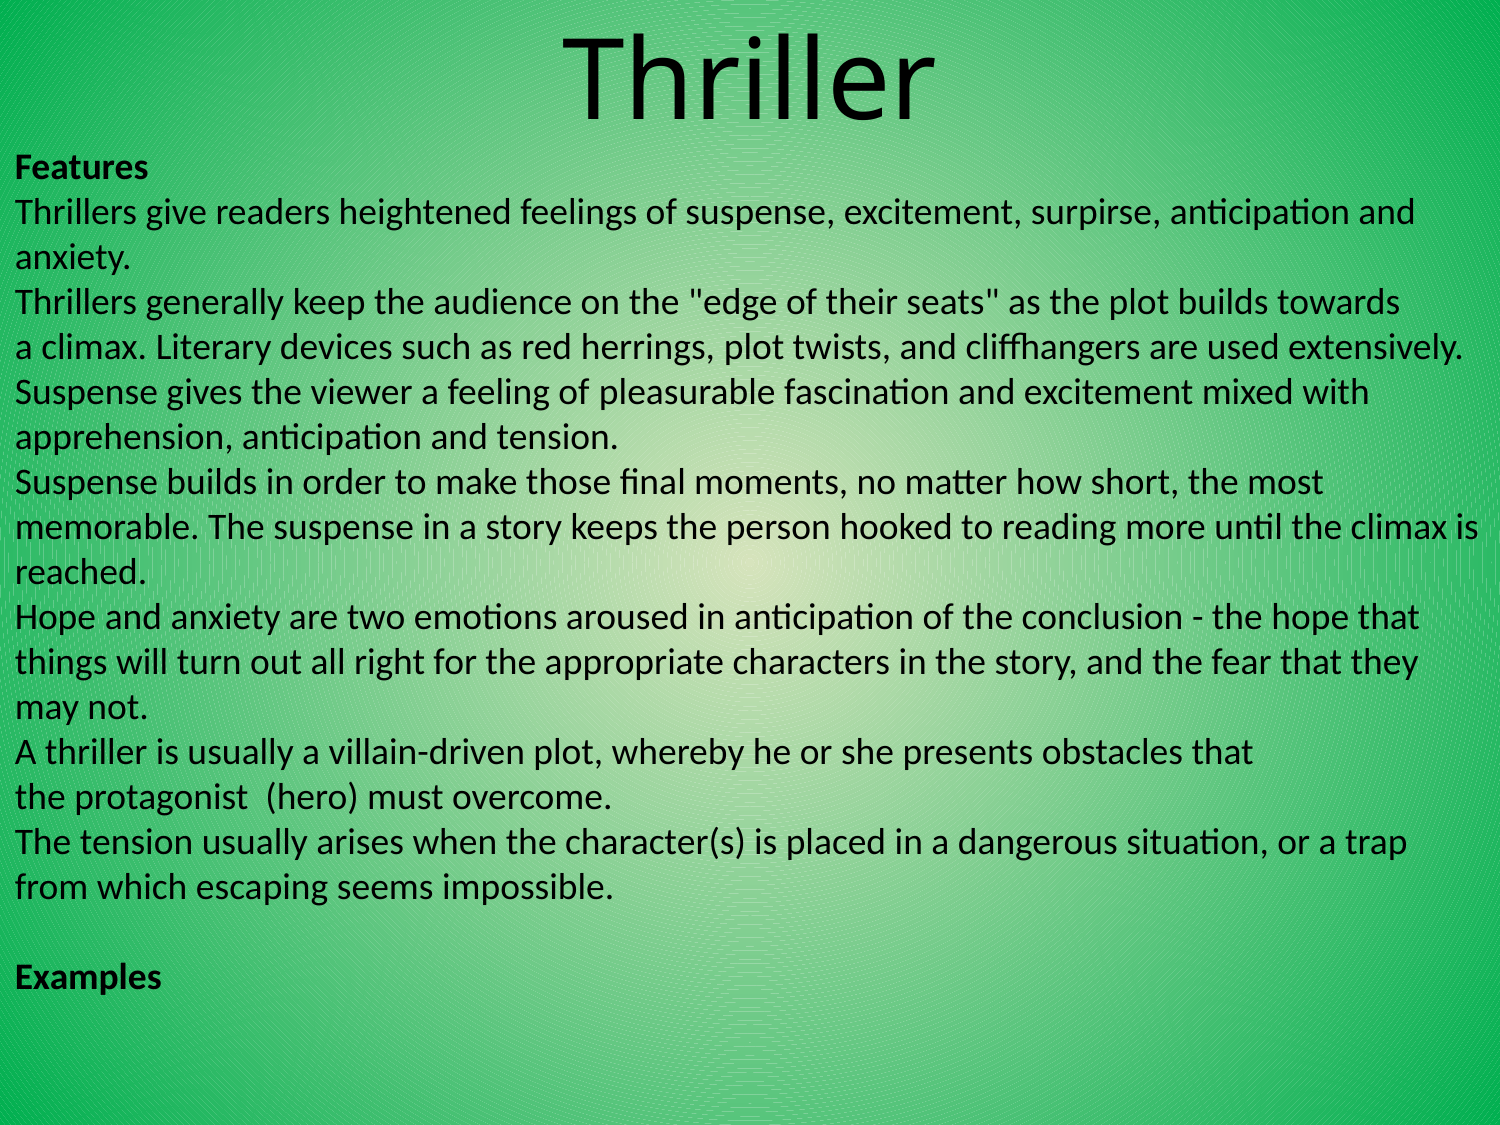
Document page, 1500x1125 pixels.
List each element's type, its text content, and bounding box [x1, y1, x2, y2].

text_box Thriller Features Thrillers give readers heightened feelings of suspense, excitement, surpirse, anticipation and anxiety. Thrillers generally keep the audience on the "edge of their seats" as the plot builds towards a climax. Literary devices such as red herrings, plot twists, and cliffhangers are used extensively. Suspense gives the viewer a feeling of pleasurable fascination and excitement mixed with apprehension, anticipation and tension. Suspense builds in order to make those final moments, no matter how short, the most memorable. The suspense in a story keeps the person hooked to reading more until the climax is reached. Hope and anxiety are two emotions aroused in anticipation of the conclusion - the hope that things will turn out all right for the appropriate characters in the story, and the fear that they may not. A thriller is usually a villain-driven plot, whereby he or she presents obstacles that the protagonist (hero) must overcome. The tension usually arises when the character(s) is placed in a dangerous situation, or a trap from which escaping seems impossible. Examples [0, 0, 1500, 1005]
